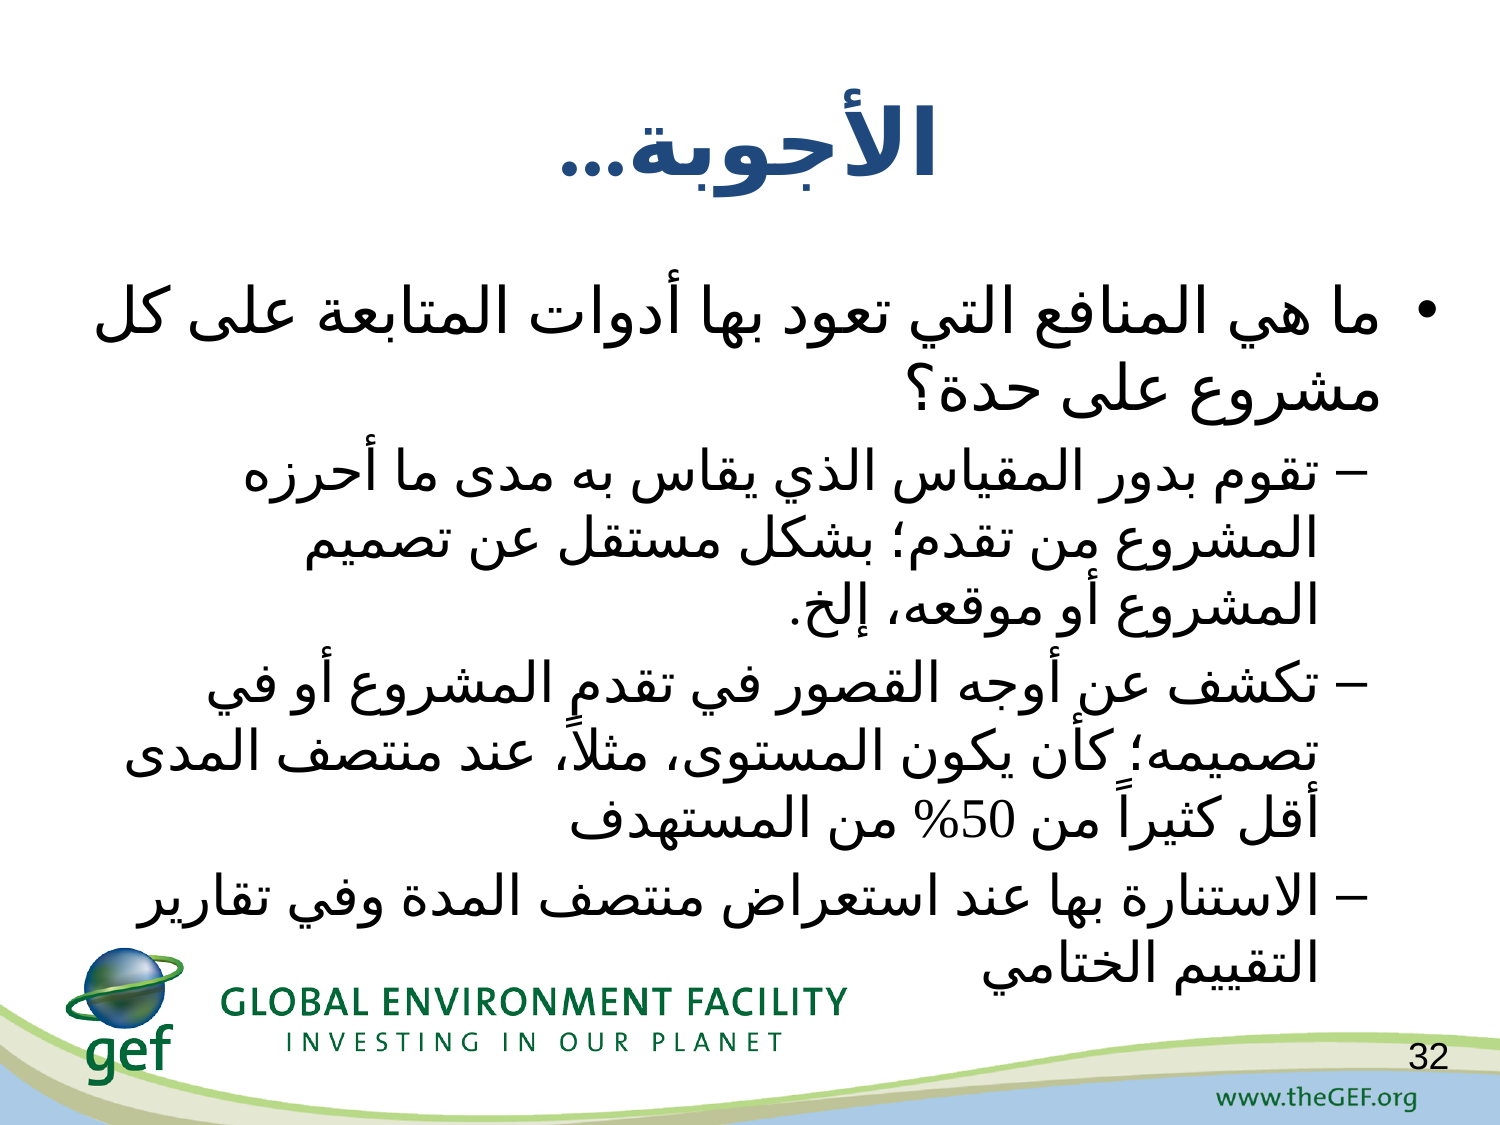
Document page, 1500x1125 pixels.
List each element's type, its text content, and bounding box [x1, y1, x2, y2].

slide_number 32 [1374, 1012, 1500, 1095]
title الأجوبة... [74, 44, 1426, 233]
picture [0, 920, 1500, 1125]
list ما هي المنافع التي تعود بها أدوات المتابعة على كل مشروع على حدة؟ تقوم بدور المقياس الذي يقاس به مدى ما أحرزه المشروع من تقدم؛ بشكل مستقل عن تصميم المشروع أو موقعه، إلخ. تكشف عن أوجه القصور في تقدم المشروع أو في تصميمه؛ كأن يكون المستوى، مثلاً، عند منتصف المدى أقل كثيراً من 50% من المستهدف الاستنارة بها عند استعراض منتصف المدة وفي تقارير التقييم الختامي [74, 262, 1454, 1006]
